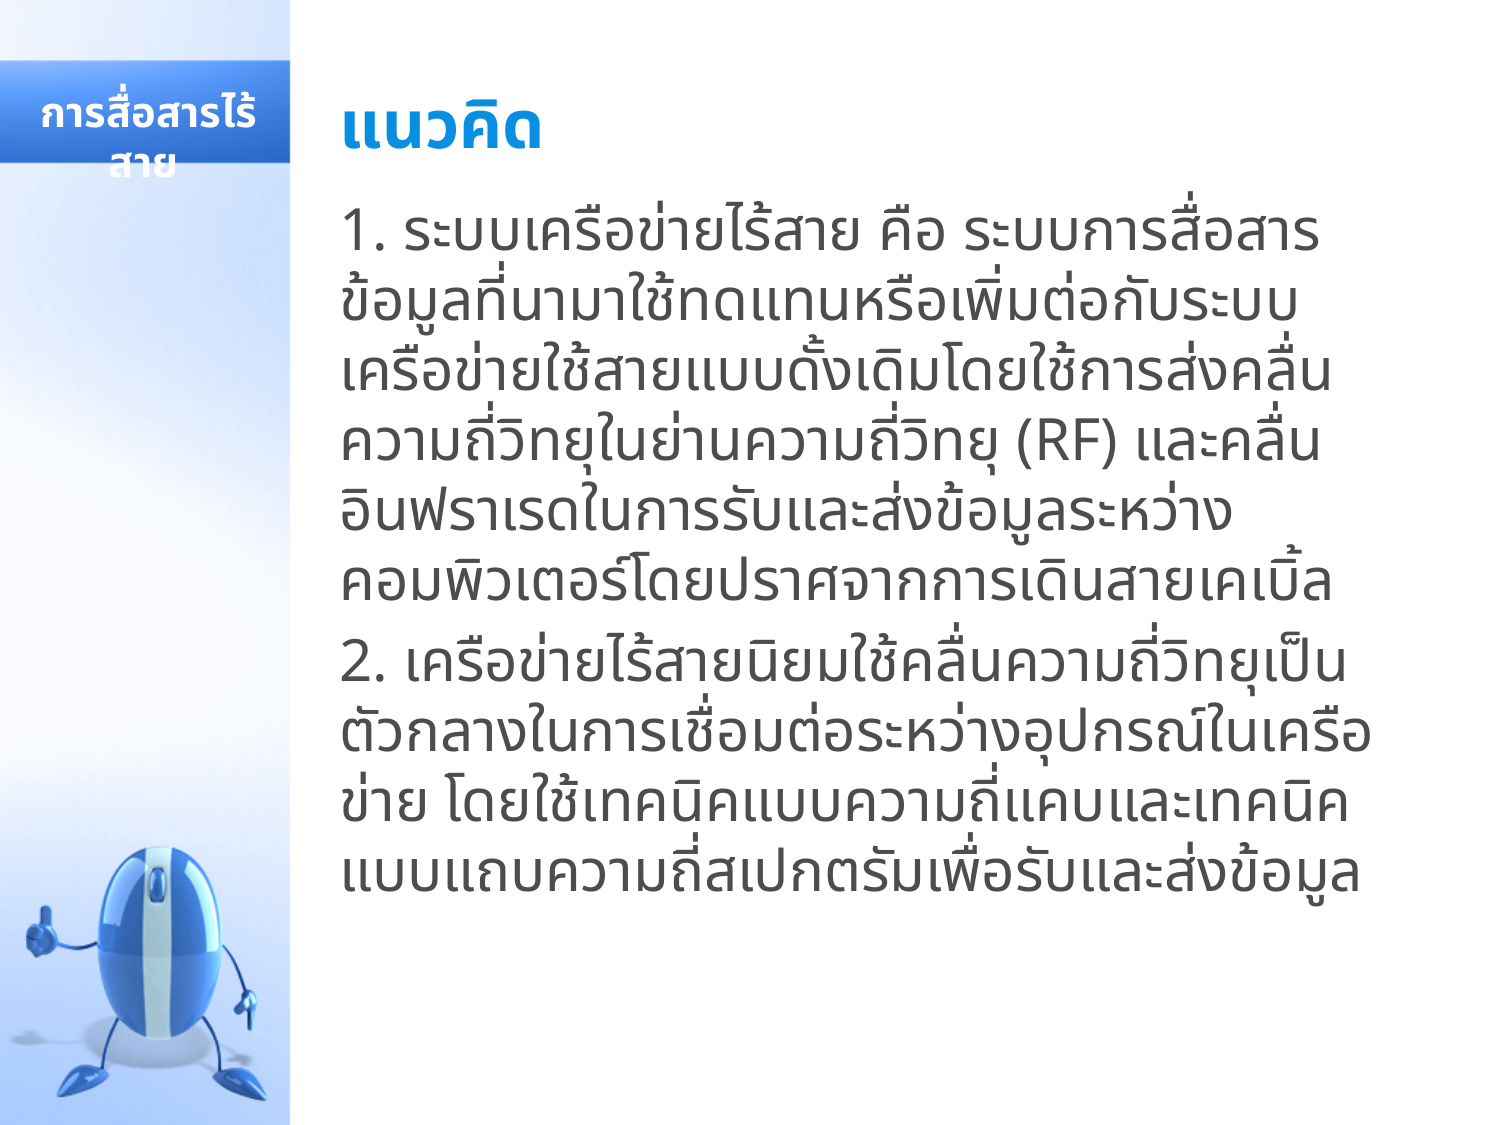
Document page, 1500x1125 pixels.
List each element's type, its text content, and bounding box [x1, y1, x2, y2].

text_box การสื่อสารไร้สาย [0, 78, 289, 193]
picture [0, 0, 1500, 1125]
list 1. ระบบเครือข่ายไร้สาย คือ ระบบการสื่อสารข้อมูลที่นามาใช้ทดแทนหรือเพิ่มต่อกับระบบเครือข่ายใช้สายแบบดั้งเดิมโดยใช้การส่งคลื่นความถี่วิทยุในย่านความถี่วิทยุ (RF) และคลื่นอินฟราเรดในการรับและส่งข้อมูลระหว่างคอมพิวเตอร์โดยปราศจากการเดินสายเคเบิ้ล 2. เครือข่ายไร้สายนิยมใช้คลื่นความถี่วิทยุเป็นตัวกลางในการเชื่อมต่อระหว่างอุปกรณ์ในเครือข่าย โดยใช้เทคนิคแบบความถี่แคบและเทคนิคแบบแถบความถี่สเปกตรัมเพื่อรับและส่งข้อมูล [324, 184, 1425, 967]
title แนวคิด [324, 62, 1483, 181]
